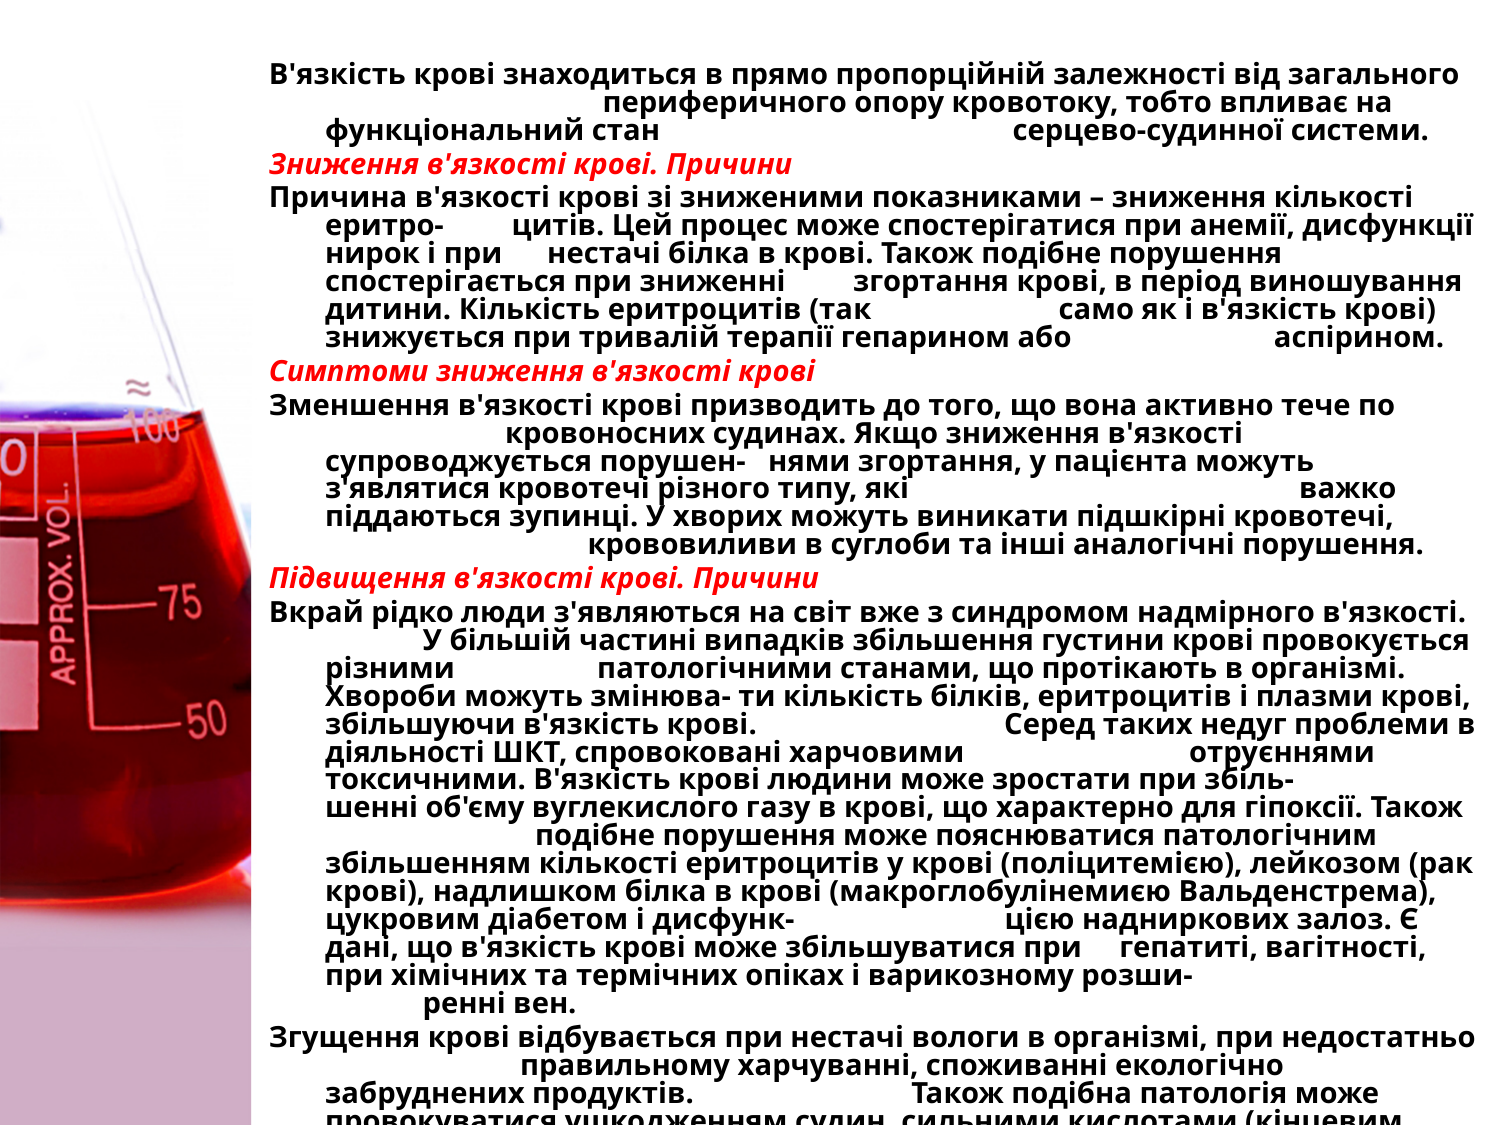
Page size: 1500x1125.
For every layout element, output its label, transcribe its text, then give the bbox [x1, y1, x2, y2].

list В'язкість крові знаходиться в прямо пропорційній залежності від загального периферичного опору кровотоку, тобто впливає на функціональний стан серцево-судинної системи. Зниження в'язкості крові. Причини Причина в'язкості крові зі зниженими показниками – зниження кількості еритро- цитів. Цей процес може спостерігатися при анемії, дисфункції нирок і при нестачі білка в крові. Також подібне порушення спостерігається при зниженні згортання крові, в період виношування дитини. Кількість еритроцитів (так само як і в'язкість крові) знижується при тривалій терапії гепарином або аспірином. Симптоми зниження в'язкості крові Зменшення в'язкості крові призводить до того, що вона активно тече по кровоносних судинах. Якщо зниження в'язкості супроводжується порушен- нями згортання, у пацієнта можуть з'являтися кровотечі різного типу, які важко піддаються зупинці. У хворих можуть виникати підшкірні кровотечі, крововиливи в суглоби та інші аналогічні порушення. Підвищення в'язкості крові. Причини Вкрай рідко люди з'являються на світ вже з синдромом надмірного в'язкості. У більшій частині випадків збільшення густини крові провокується різними патологічними станами, що протікають в організмі. Хвороби можуть змінюва- ти кількість білків, еритроцитів і плазми крові, збільшуючи в'язкість крові. Серед таких недуг проблеми в діяльності ШКТ, спровоковані харчовими отруєннями токсичними. В'язкість крові людини може зростати при збіль- шенні об'єму вуглекислого газу в крові, що характерно для гіпоксії. Також подібне порушення може пояснюватися патологічним збільшенням кількості еритроцитів у крові (поліцитемією), лейкозом (рак крові), надлишком білка в крові (макроглобулінемиєю Вальденстрема), цукровим діабетом і дисфунк- цією надниркових залоз. Є дані, що в'язкість крові може збільшуватися при гепатиті, вагітності, при хімічних та термічних опіках і варикозному розши- ренні вен. Згущення крові відбувається при нестачі вологи в організмі, при недостатньо правильному харчуванні, споживанні екологічно забруднених продуктів. Також подібна патологія може провокуватися ушкодженням судин, сильними кислотами (кінцевим продуктом розщеплення білків, який не виводиться з організму повноцінно), дефіцитом мінеральних і вітамінних речовин, гіпер- функцією селезінки та ін. [253, 54, 1500, 1094]
picture [0, 0, 1500, 1125]
